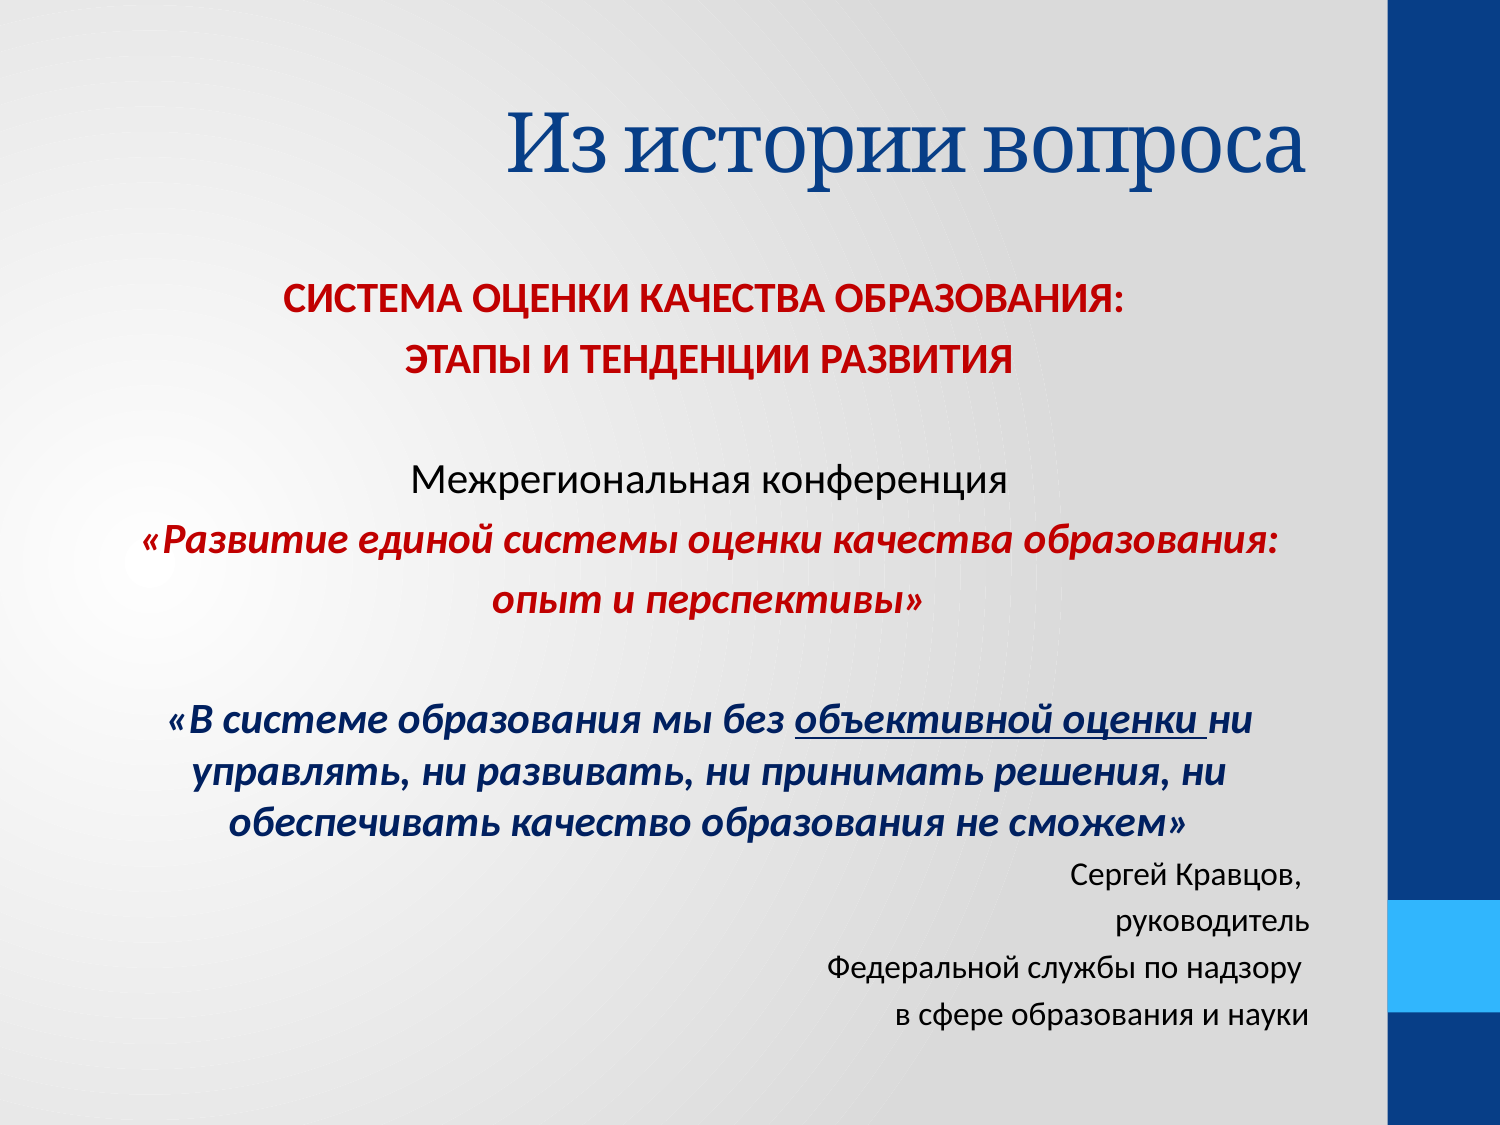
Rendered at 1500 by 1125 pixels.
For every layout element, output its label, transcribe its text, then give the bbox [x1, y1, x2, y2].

title Из истории вопроса [75, 45, 1325, 233]
list СИСТЕМА ОЦЕНКИ КАЧЕСТВА ОБРАЗОВАНИЯ: ЭТАПЫ И ТЕНДЕНЦИИ РАЗВИТИЯ Межрегиональная конференция «Развитие единой системы оценки качества образования: опыт и перспективы» «В системе образования мы без объективной оценки ни управлять, ни развивать, ни принимать решения, ни обеспечивать качество образования не сможем» Сергей Кравцов, руководитель Федеральной службы по надзору в сфере образования и науки [75, 262, 1325, 1050]
